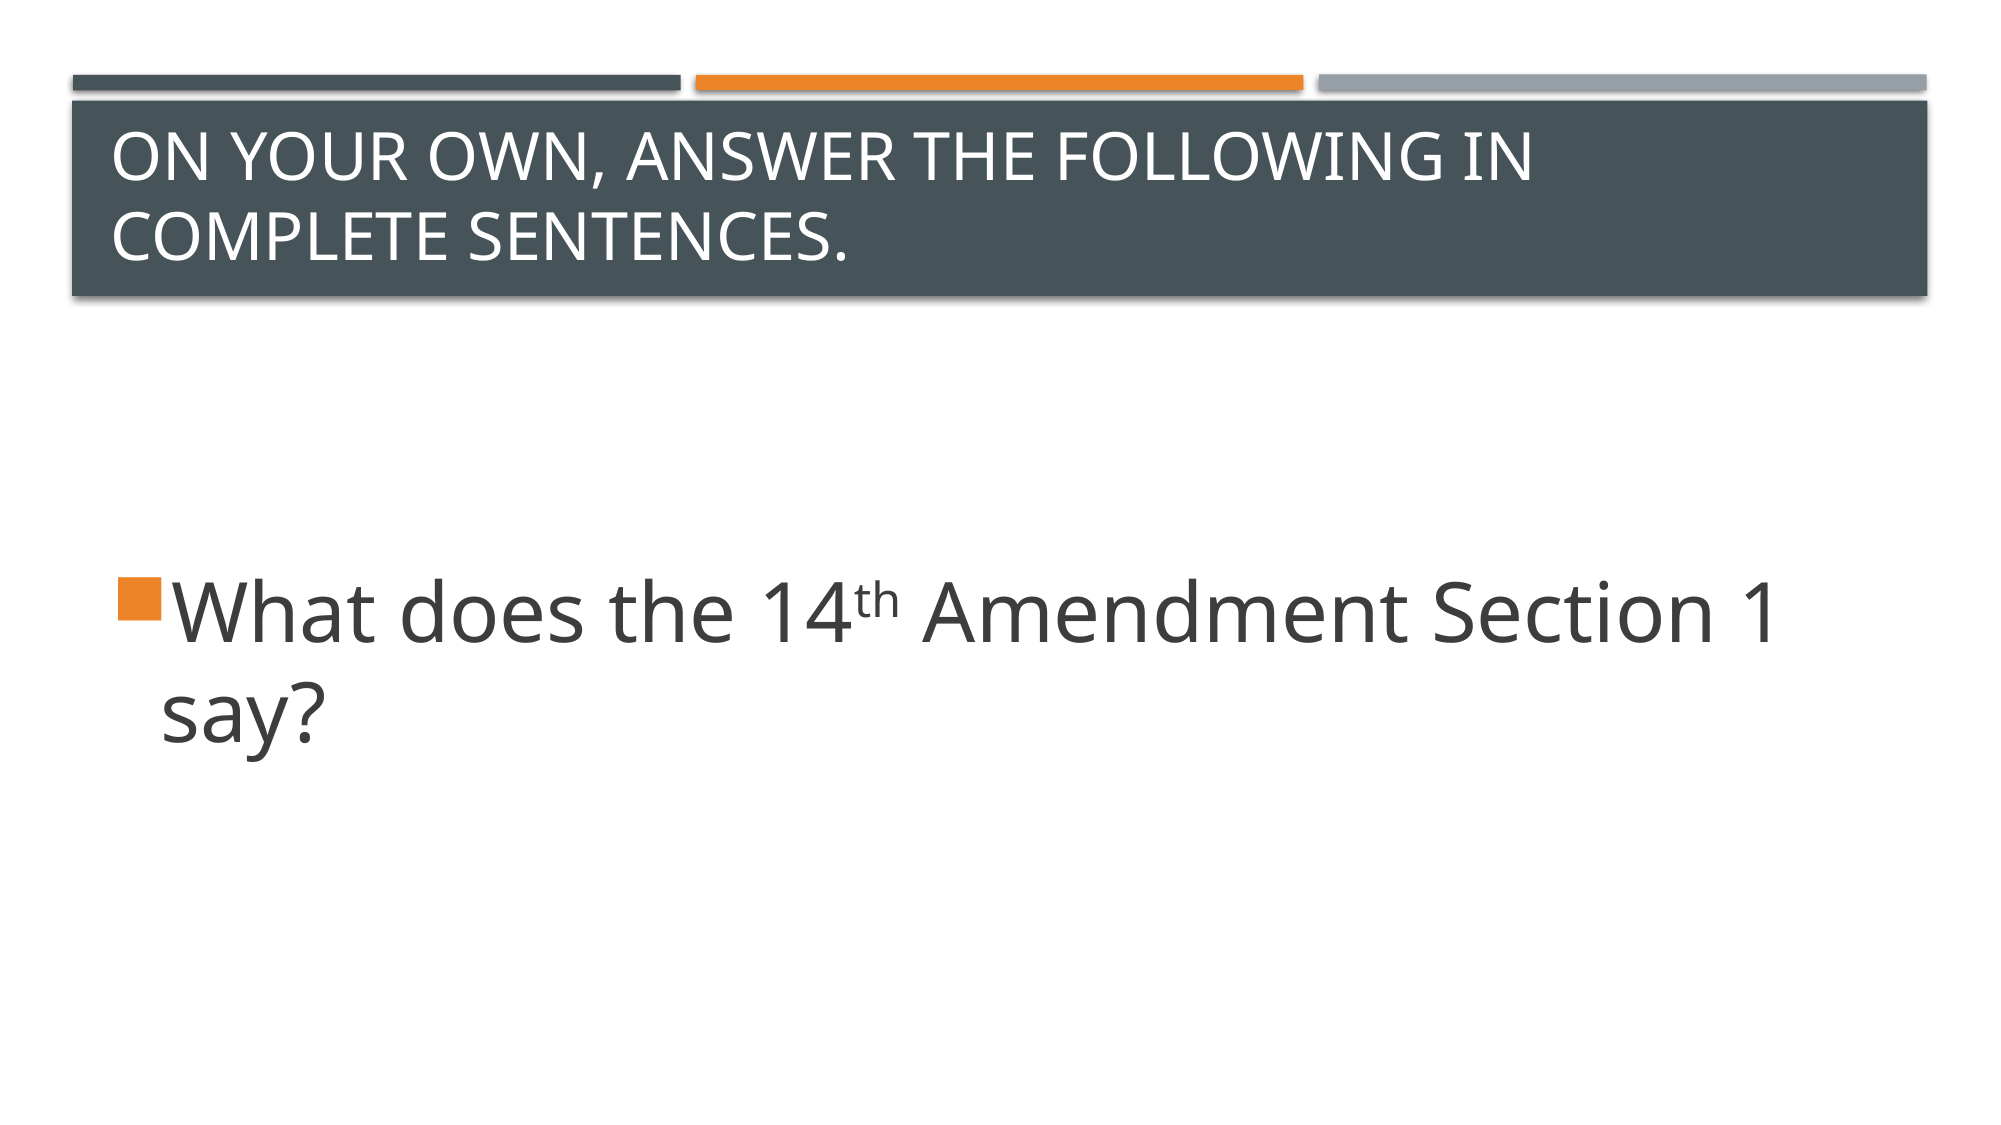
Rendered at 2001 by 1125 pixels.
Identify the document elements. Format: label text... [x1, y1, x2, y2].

list What does the 14th Amendment Section 1 say? [95, 357, 1905, 962]
title On your own, answer the following in complete sentences. [95, 115, 1905, 282]
